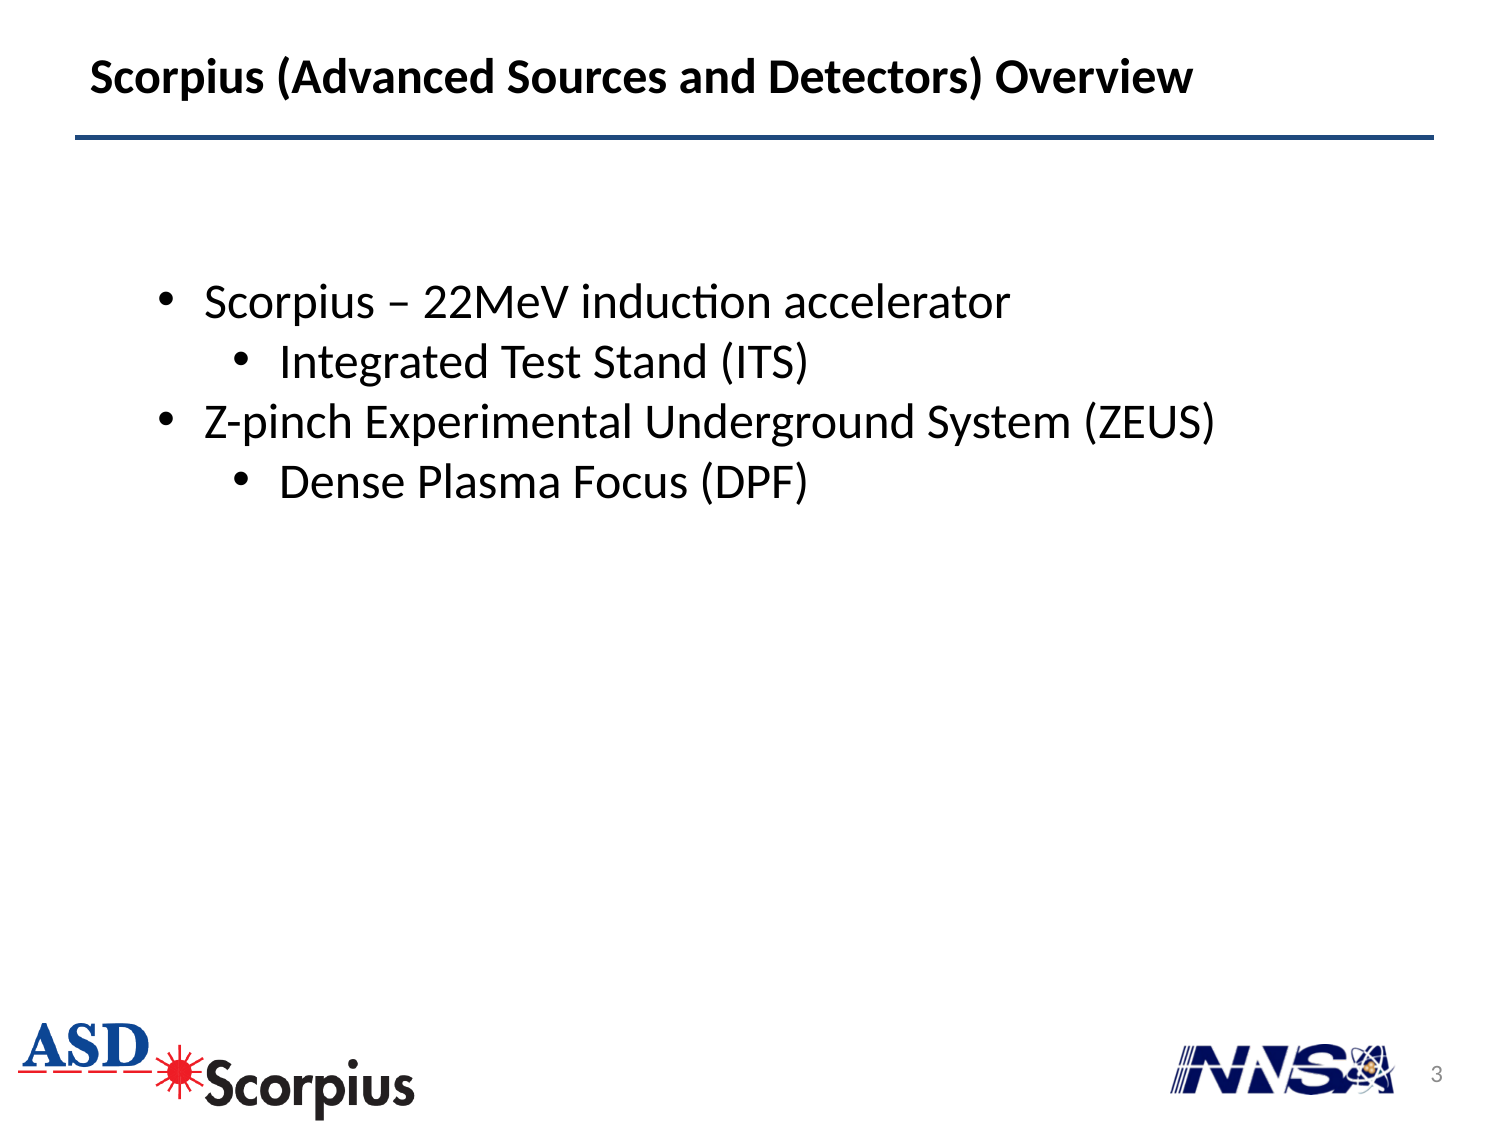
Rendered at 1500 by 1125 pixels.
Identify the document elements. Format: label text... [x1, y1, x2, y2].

title Scorpius (Advanced Sources and Detectors) Overview [75, 15, 1434, 132]
text_box Scorpius – 22MeV induction accelerator Integrated Test Stand (ITS) Z-pinch Experimental Underground System (ZEUS) Dense Plasma Focus (DPF) [142, 260, 1358, 516]
text_box [12, 705, 1470, 1066]
picture [1170, 1066, 1396, 1095]
